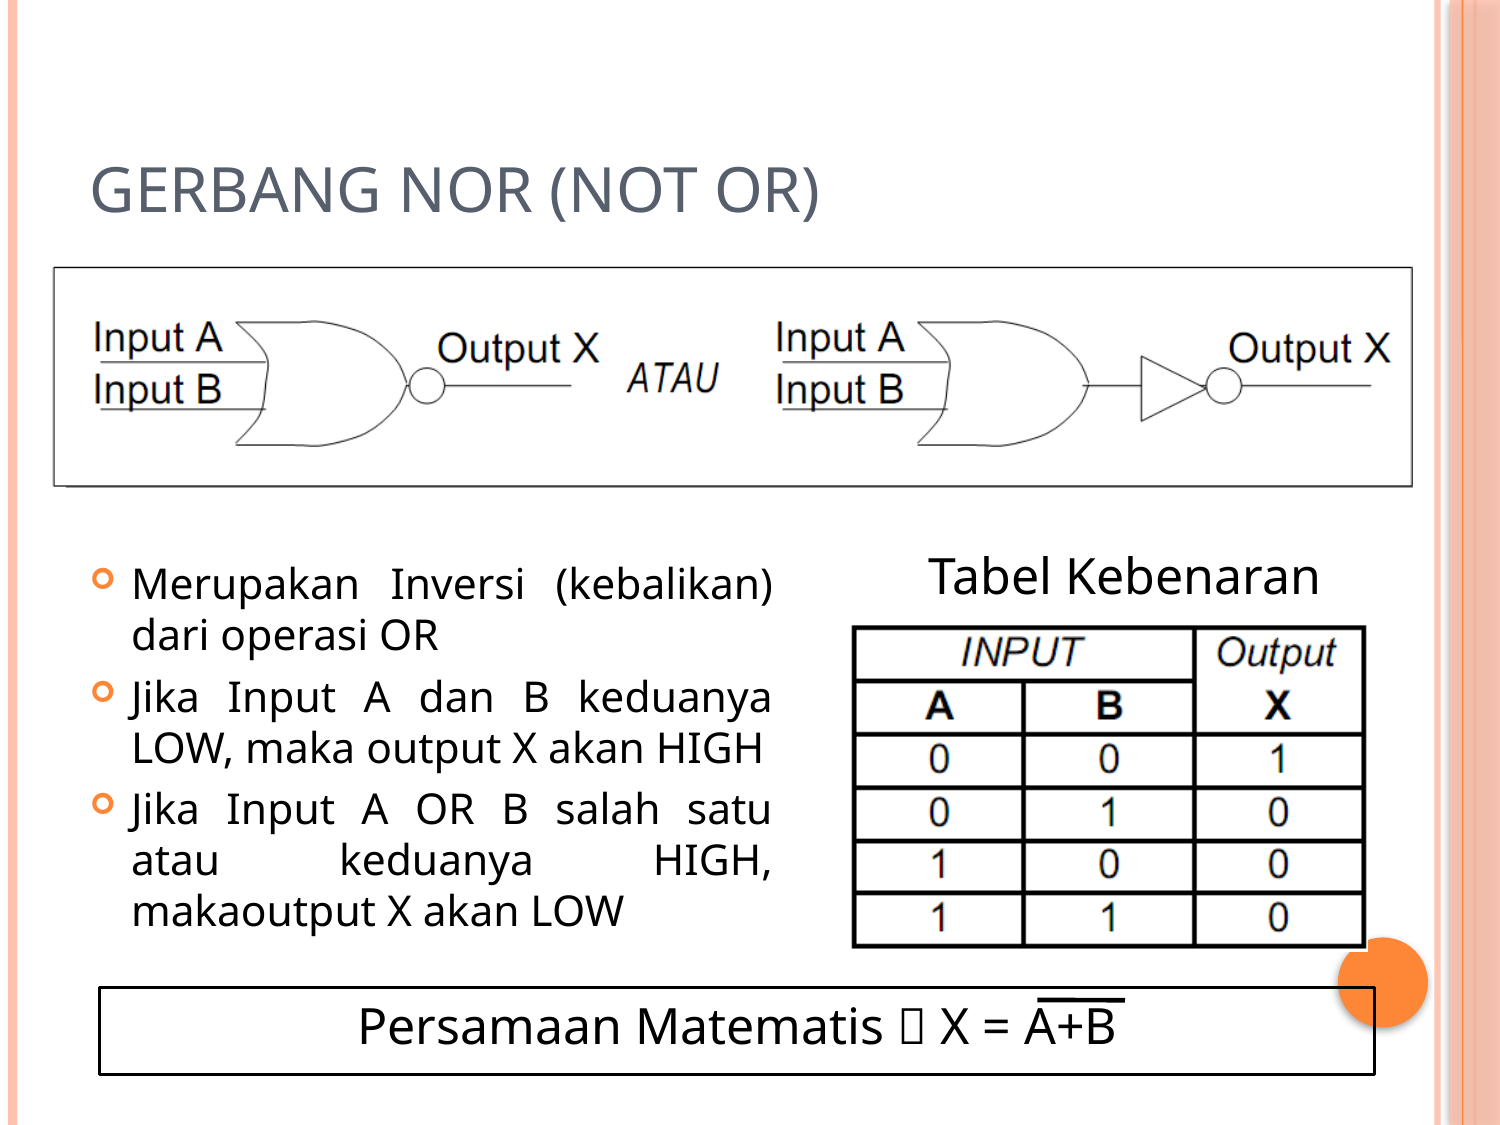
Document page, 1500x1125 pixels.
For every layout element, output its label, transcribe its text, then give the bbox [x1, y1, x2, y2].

text_box Persamaan Matematis  X = A+B [99, 987, 1375, 1075]
picture [849, 624, 1368, 952]
picture [49, 261, 1413, 488]
list Merupakan Inversi (kebalikan) dari operasi OR Jika Input A dan B keduanya LOW, maka output X akan HIGH Jika Input A OR B salah satu atau keduanya HIGH, makaoutput X akan LOW [75, 549, 788, 950]
title Gerbang NOR (Not OR) [75, 45, 1300, 233]
text_box Tabel Kebenaran [824, 537, 1425, 625]
